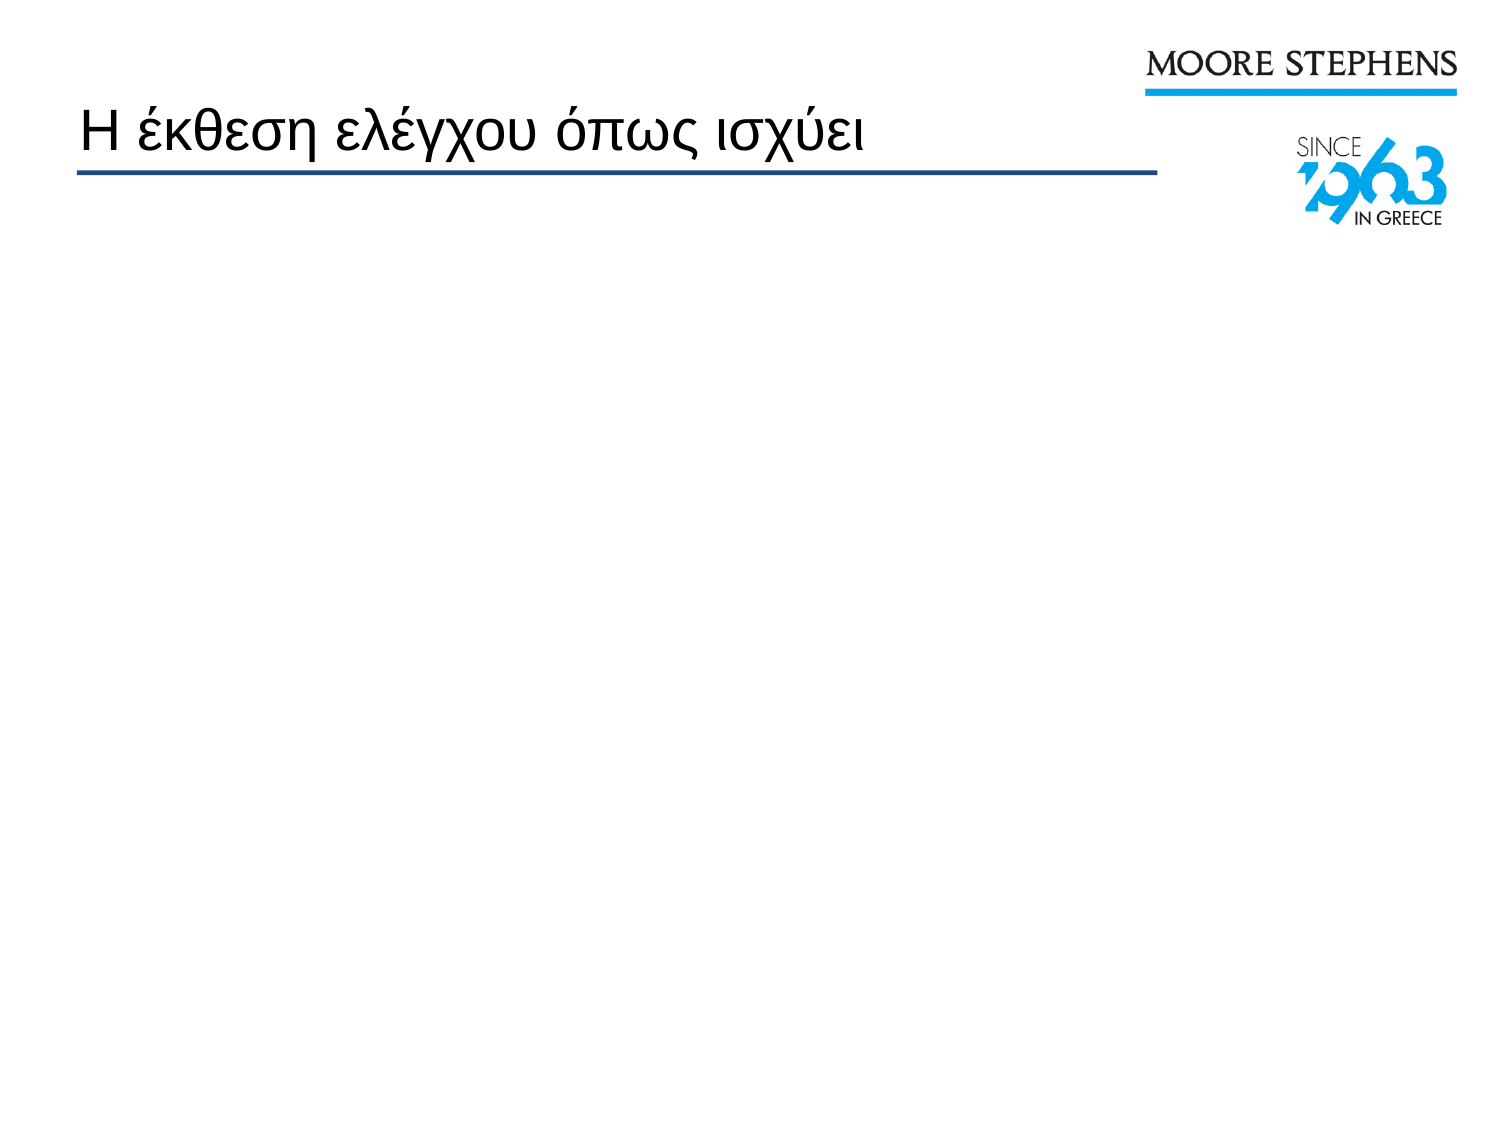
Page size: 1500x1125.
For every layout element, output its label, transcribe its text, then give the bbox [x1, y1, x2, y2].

picture [1283, 121, 1459, 240]
picture [1119, 30, 1483, 116]
text_box Η έκθεση ελέγχου όπως ισχύει [64, 90, 1211, 197]
